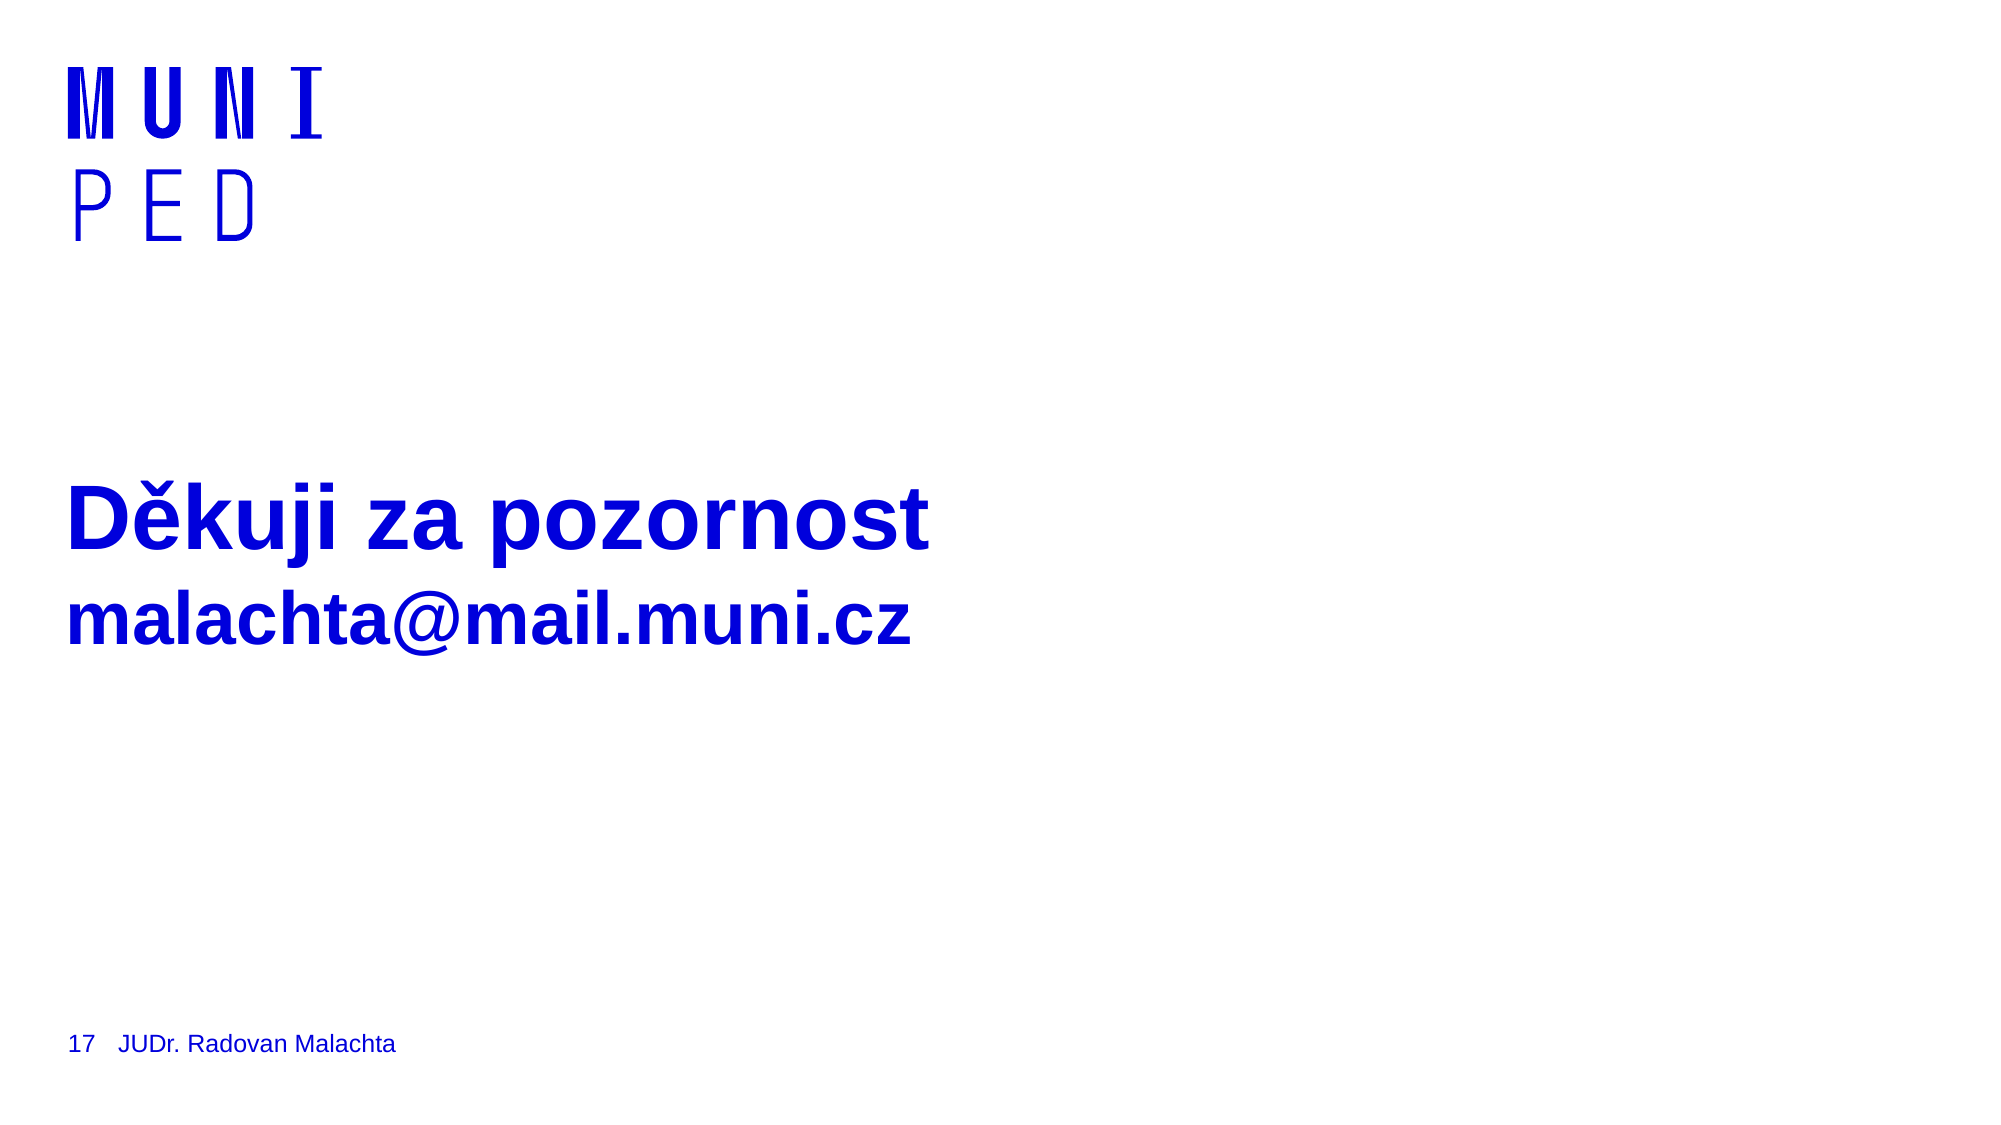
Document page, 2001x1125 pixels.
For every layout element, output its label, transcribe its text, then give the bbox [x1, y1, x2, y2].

slide_number 17 [67, 1021, 110, 1063]
footer JUDr. Radovan Malachta [118, 1021, 1418, 1063]
title Děkuji za pozornost malachta@mail.muni.cz [65, 475, 1930, 668]
